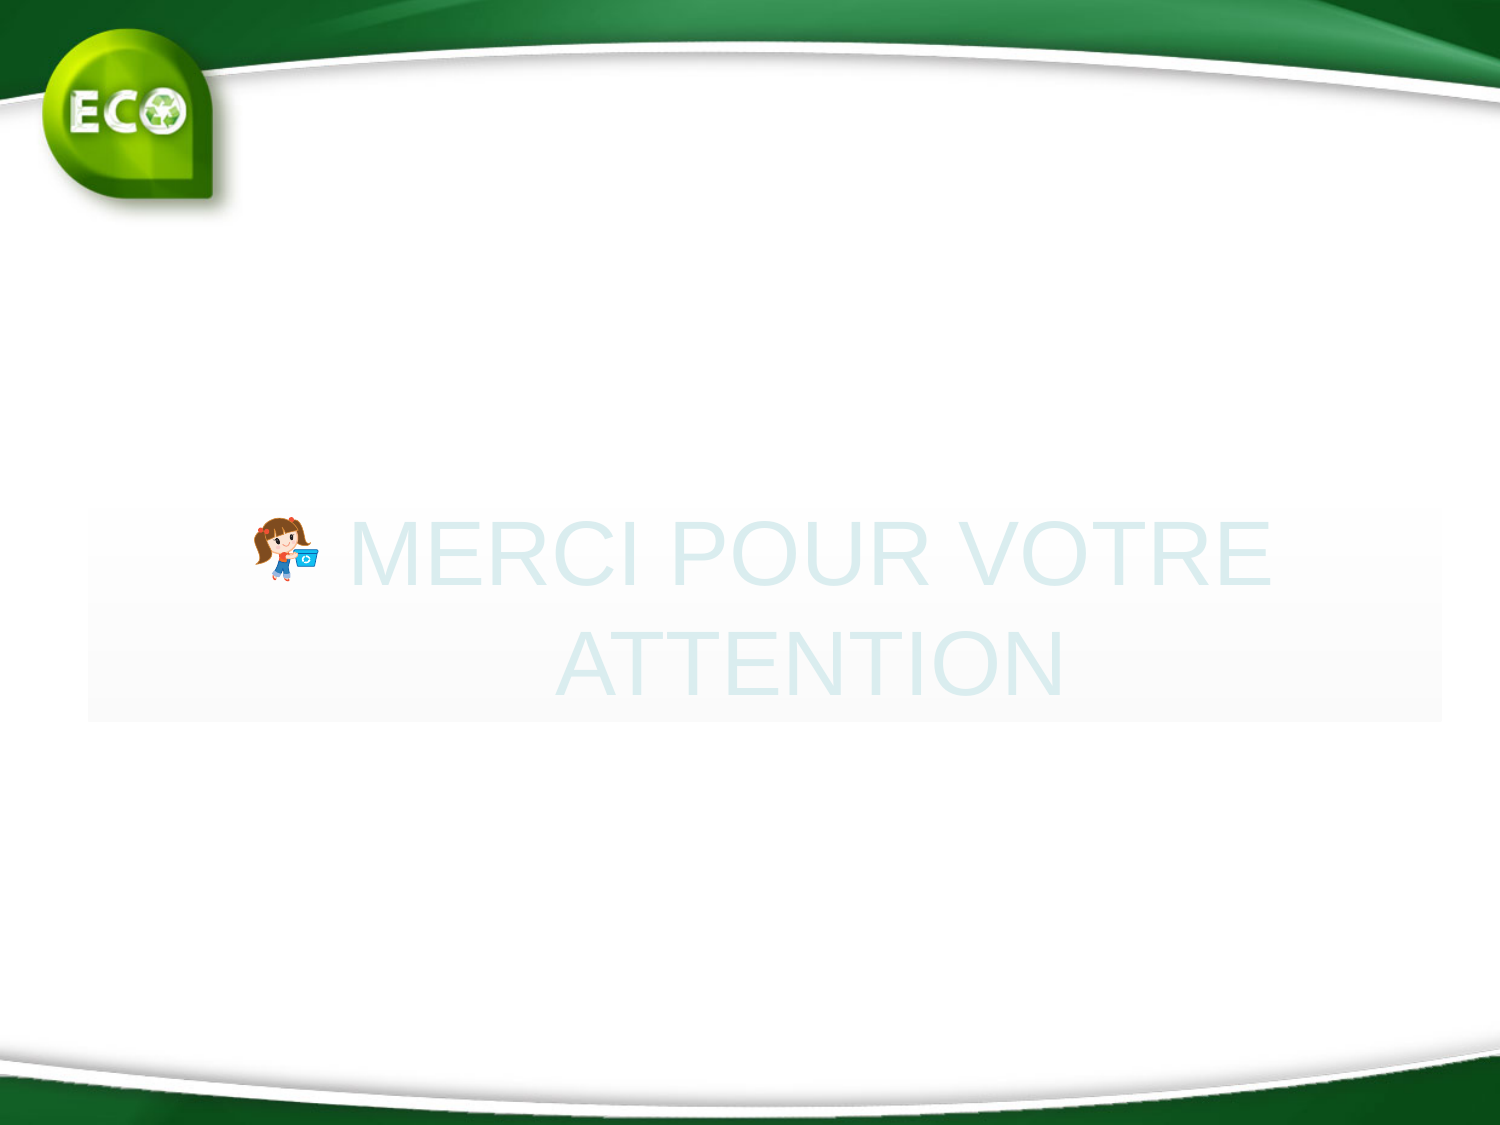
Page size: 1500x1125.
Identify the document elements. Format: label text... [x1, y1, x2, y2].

text_box MERCI POUR VOTRE ATTENTION [88, 486, 1442, 722]
picture [0, 0, 1500, 1125]
